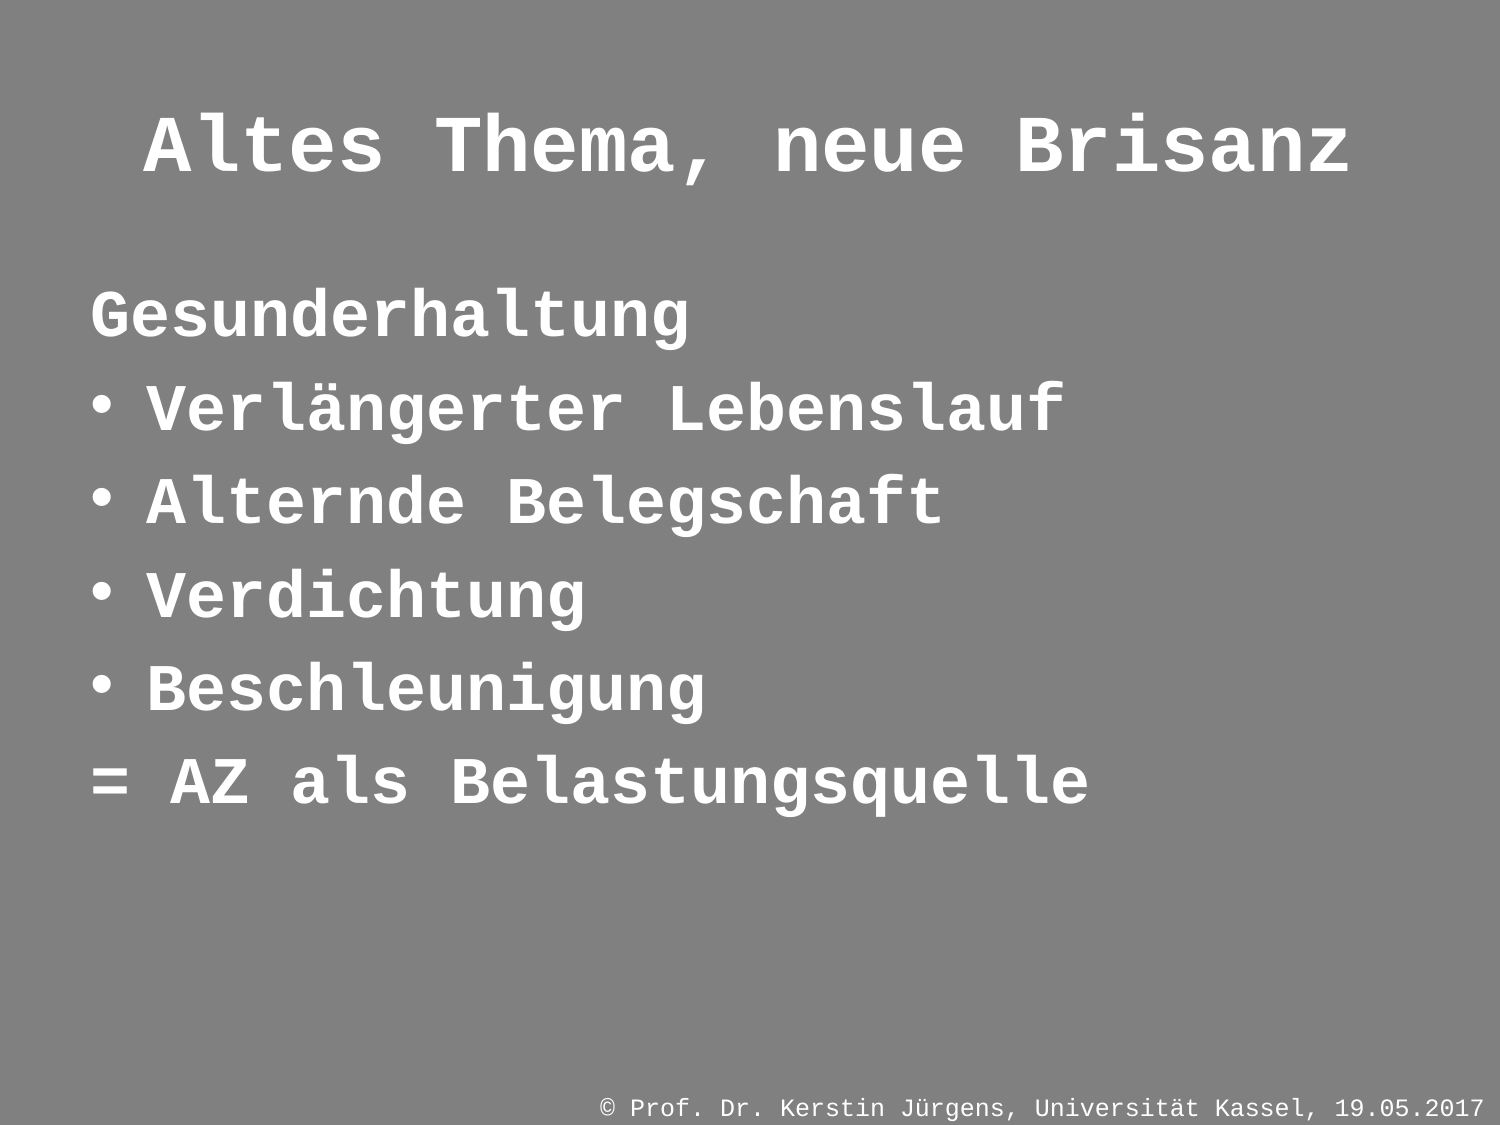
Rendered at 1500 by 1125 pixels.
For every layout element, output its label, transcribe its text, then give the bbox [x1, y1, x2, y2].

title Altes Thema, neue Brisanz [75, 45, 1425, 233]
list Gesunderhaltung Verlängerter Lebenslauf Alternde Belegschaft Verdichtung Beschleunigung = AZ als Belastungsquelle [75, 262, 1425, 1000]
